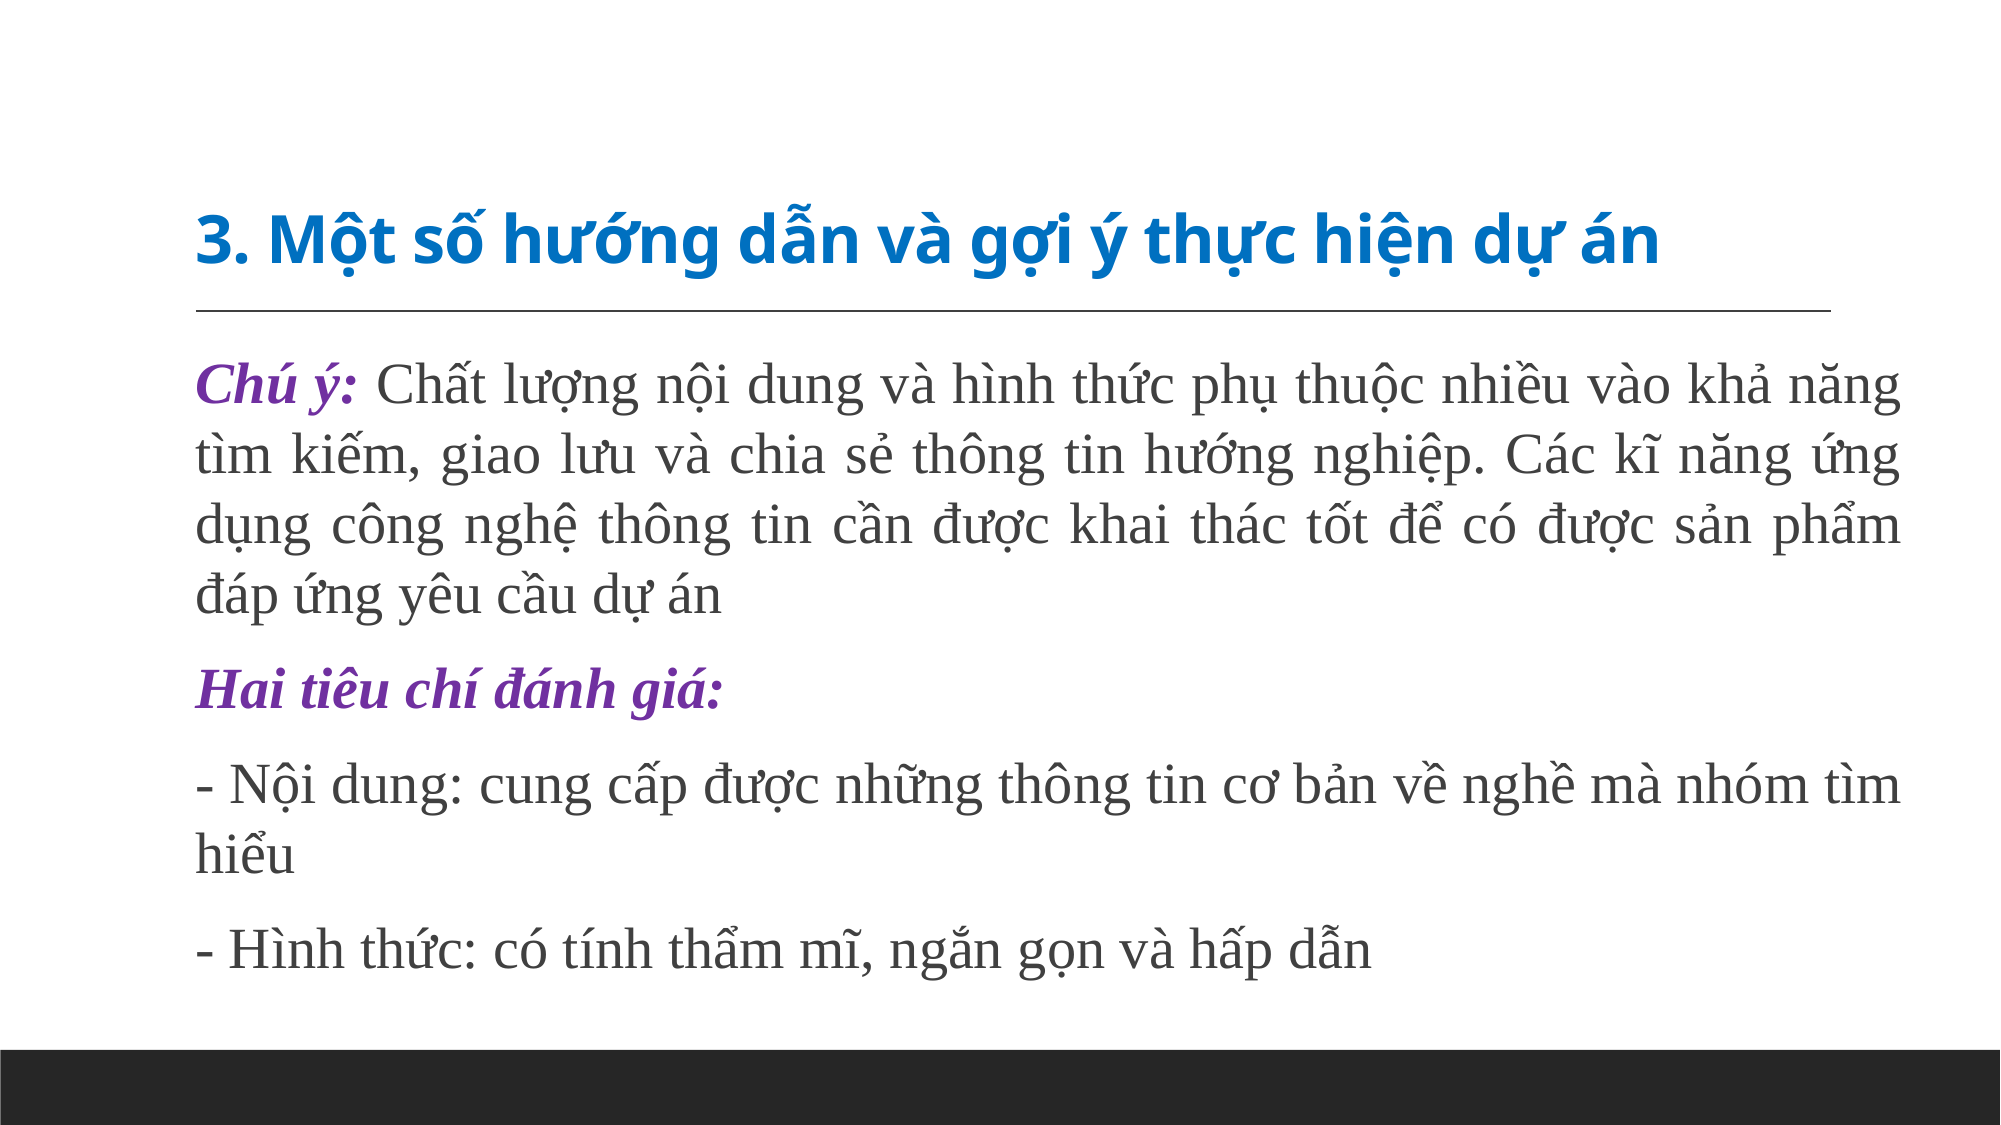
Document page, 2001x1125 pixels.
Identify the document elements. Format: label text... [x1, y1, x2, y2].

list Chú ý: Chất lượng nội dung và hình thức phụ thuộc nhiều vào khả năng tìm kiếm, giao lưu và chia sẻ thông tin hướng nghiệp. Các kĩ năng ứng dụng công nghệ thông tin cần được khai thác tốt để có được sản phẩm đáp ứng yêu cầu dự án Hai tiêu chí đánh giá: - Nội dung: cung cấp được những thông tin cơ bản về nghề mà nhóm tìm hiểu - Hình thức: có tính thẩm mĩ, ngắn gọn và hấp dẫn [180, 337, 1903, 1020]
title 3. Một số hướng dẫn và gợi ý thực hiện dự án [180, 179, 1830, 285]
